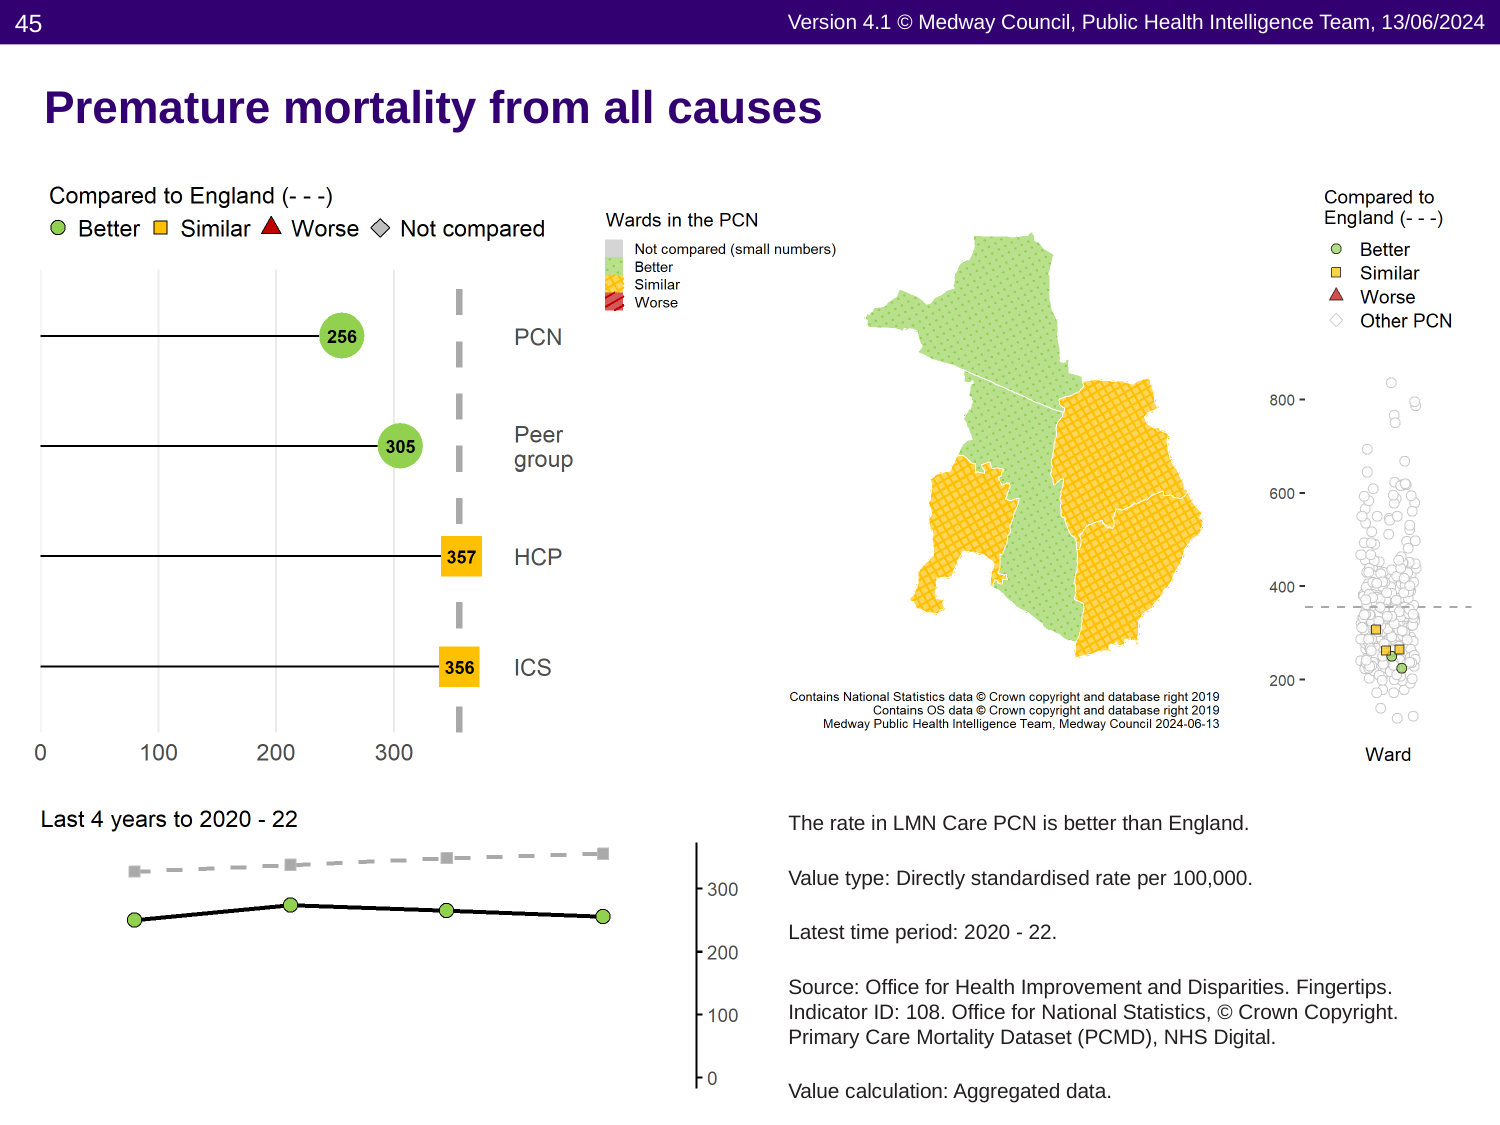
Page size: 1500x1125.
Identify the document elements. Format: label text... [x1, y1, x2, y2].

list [1233, 164, 1483, 776]
list The rate in LMN Care PCN is better than England. Value type: Directly standardised rate per 100,000. Latest time period: 2020 - 22. Source: Office for Health Improvement and Disparities. Fingertips. Indicator ID: 108. Office for National Statistics, © Crown Copyright. Primary Care Mortality Dataset (PCMD), NHS Digital. Value calculation: Aggregated data. PCN RAG method: Confidence interval (95%) - Dobson's method. Small area type: Ward. [773, 802, 1483, 1106]
title Premature mortality from all causes [29, 70, 1471, 138]
list Version 4.1 © Medway Council, Public Health Intelligence Team, 13/06/2024 [419, 0, 1500, 43]
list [29, 164, 585, 776]
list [29, 798, 751, 1107]
list 45 [0, 0, 95, 95]
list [605, 164, 1221, 776]
